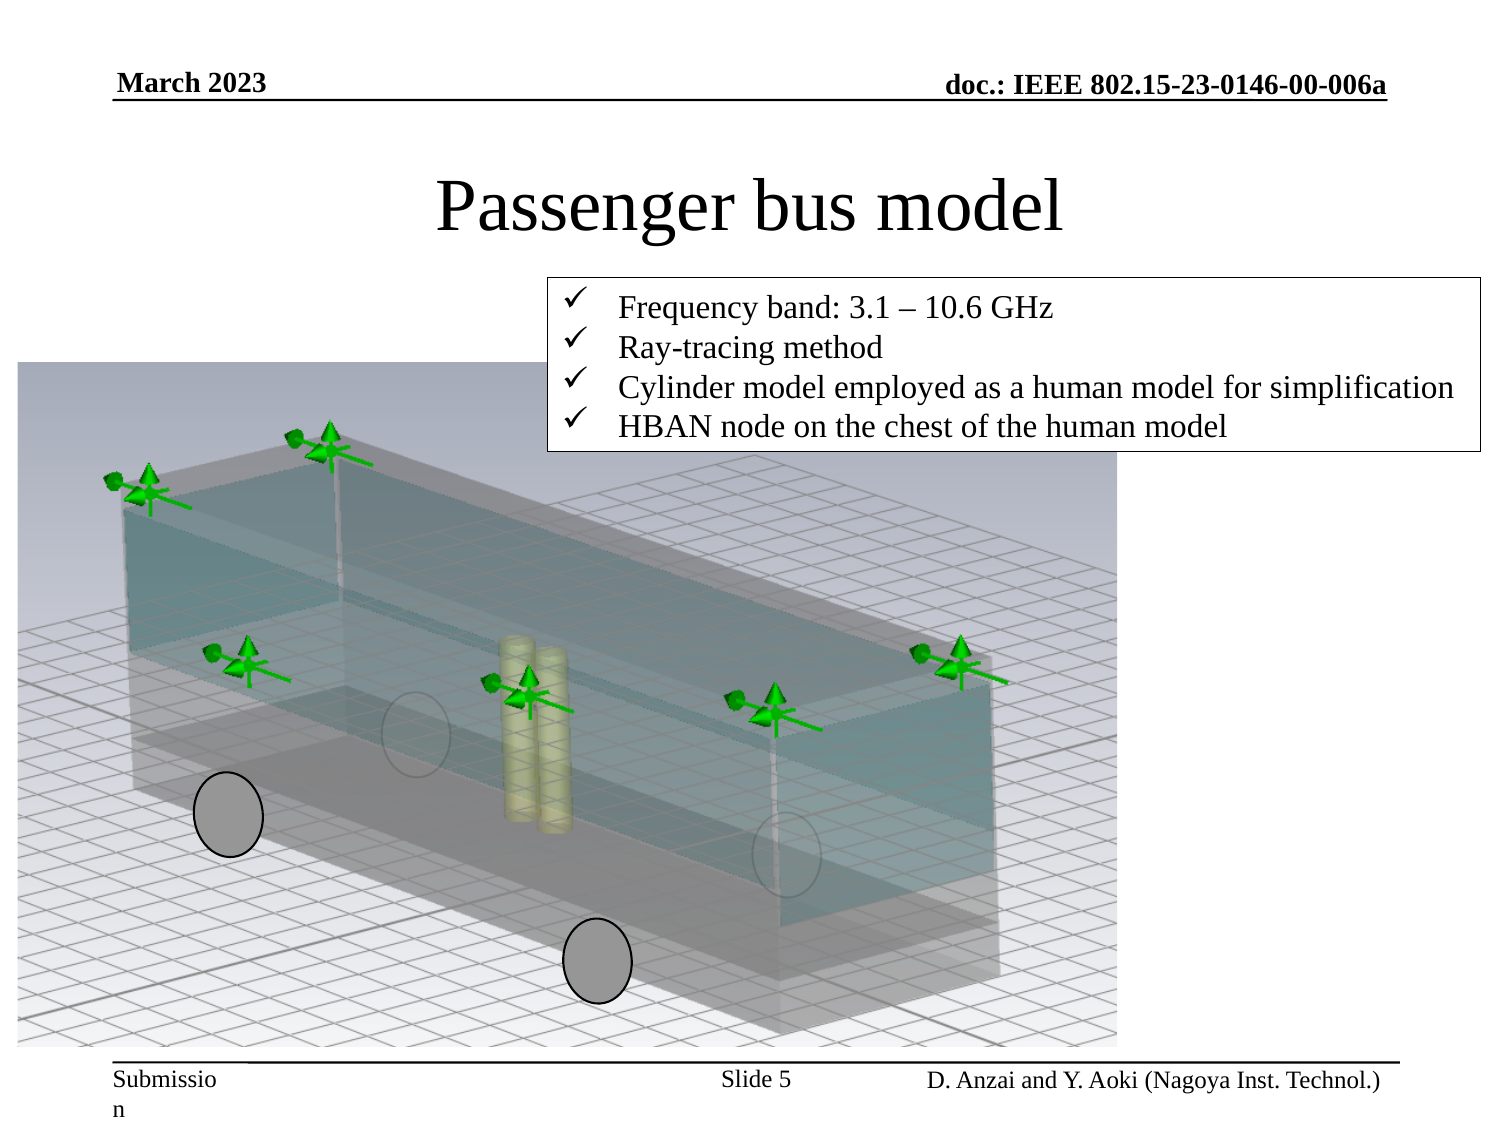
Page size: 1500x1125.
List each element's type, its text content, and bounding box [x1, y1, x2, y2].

picture [17, 362, 1118, 1047]
slide_number Slide 5 [712, 1062, 800, 1093]
text_box Frequency band: 3.1 – 10.6 GHz Ray-tracing method Cylinder model employed as a human model for simplification HBAN node on the chest of the human model [547, 277, 1481, 452]
title Passenger bus model [112, 112, 1388, 288]
